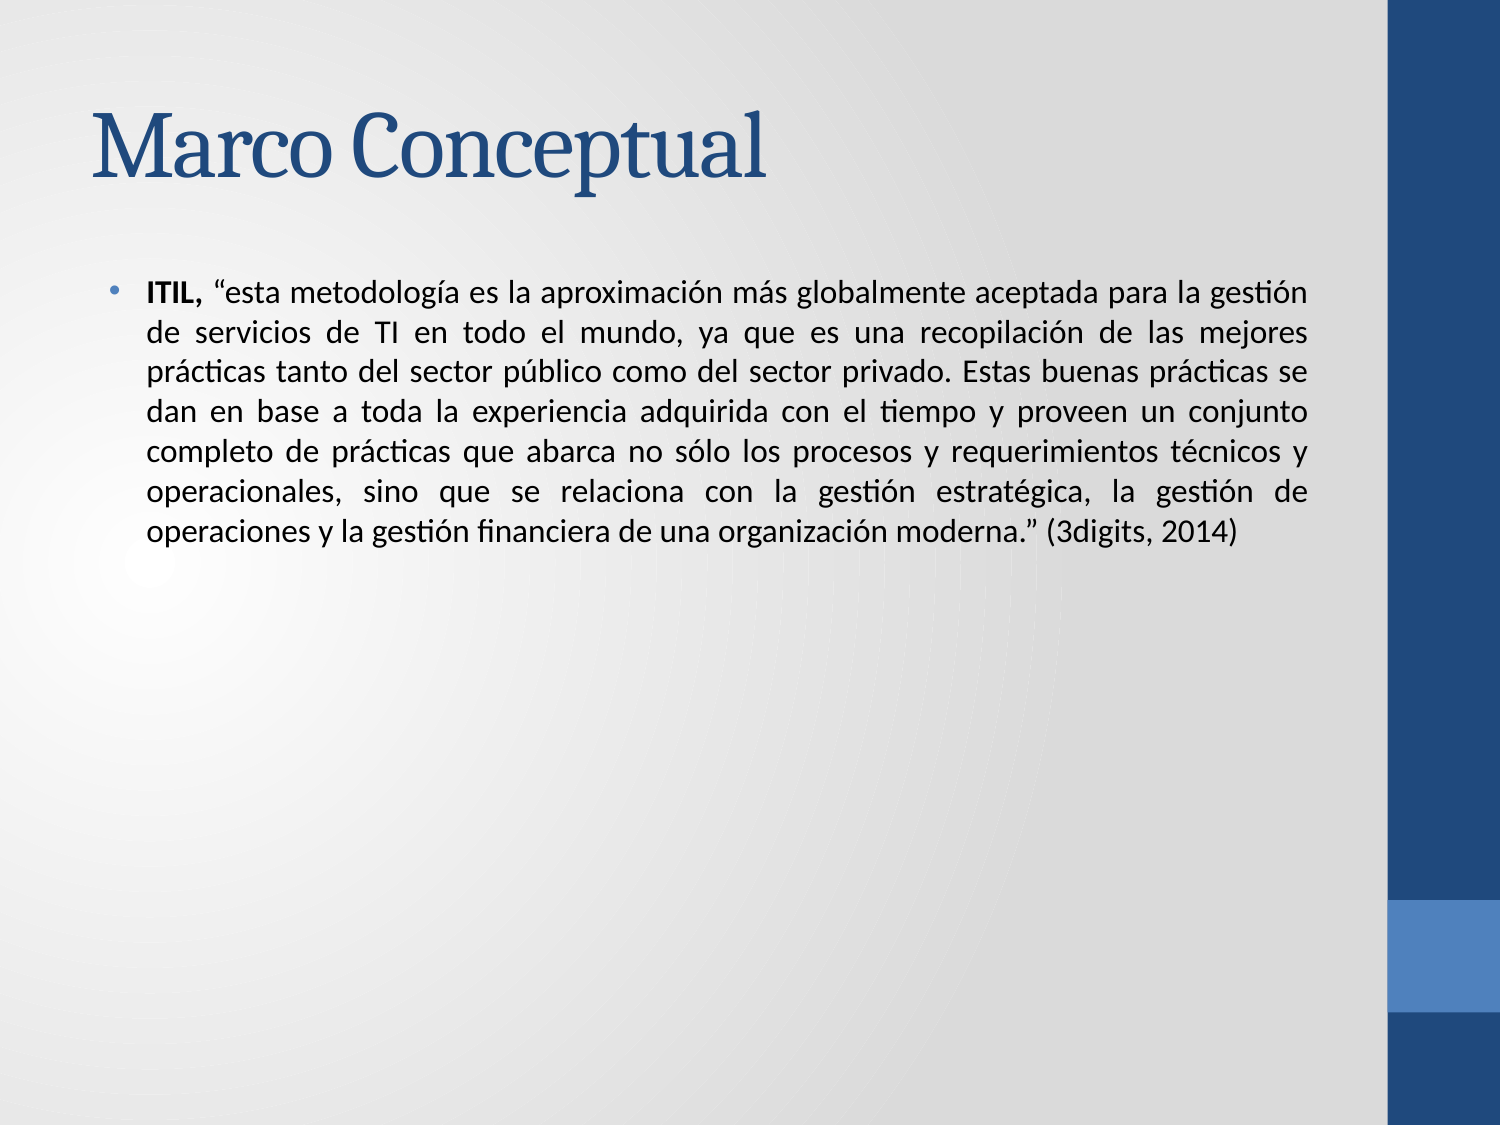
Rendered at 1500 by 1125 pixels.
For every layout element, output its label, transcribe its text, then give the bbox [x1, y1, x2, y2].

title Marco Conceptual [75, 45, 1325, 233]
list ITIL, “esta metodología es la aproximación más globalmente aceptada para la gestión de servicios de TI en todo el mundo, ya que es una recopilación de las mejores prácticas tanto del sector público como del sector privado. Estas buenas prácticas se dan en base a toda la experiencia adquirida con el tiempo y proveen un conjunto completo de prácticas que abarca no sólo los procesos y requerimientos técnicos y operacionales, sino que se relaciona con la gestión estratégica, la gestión de operaciones y la gestión financiera de una organización moderna.” (3digits, 2014) [75, 262, 1325, 1050]
